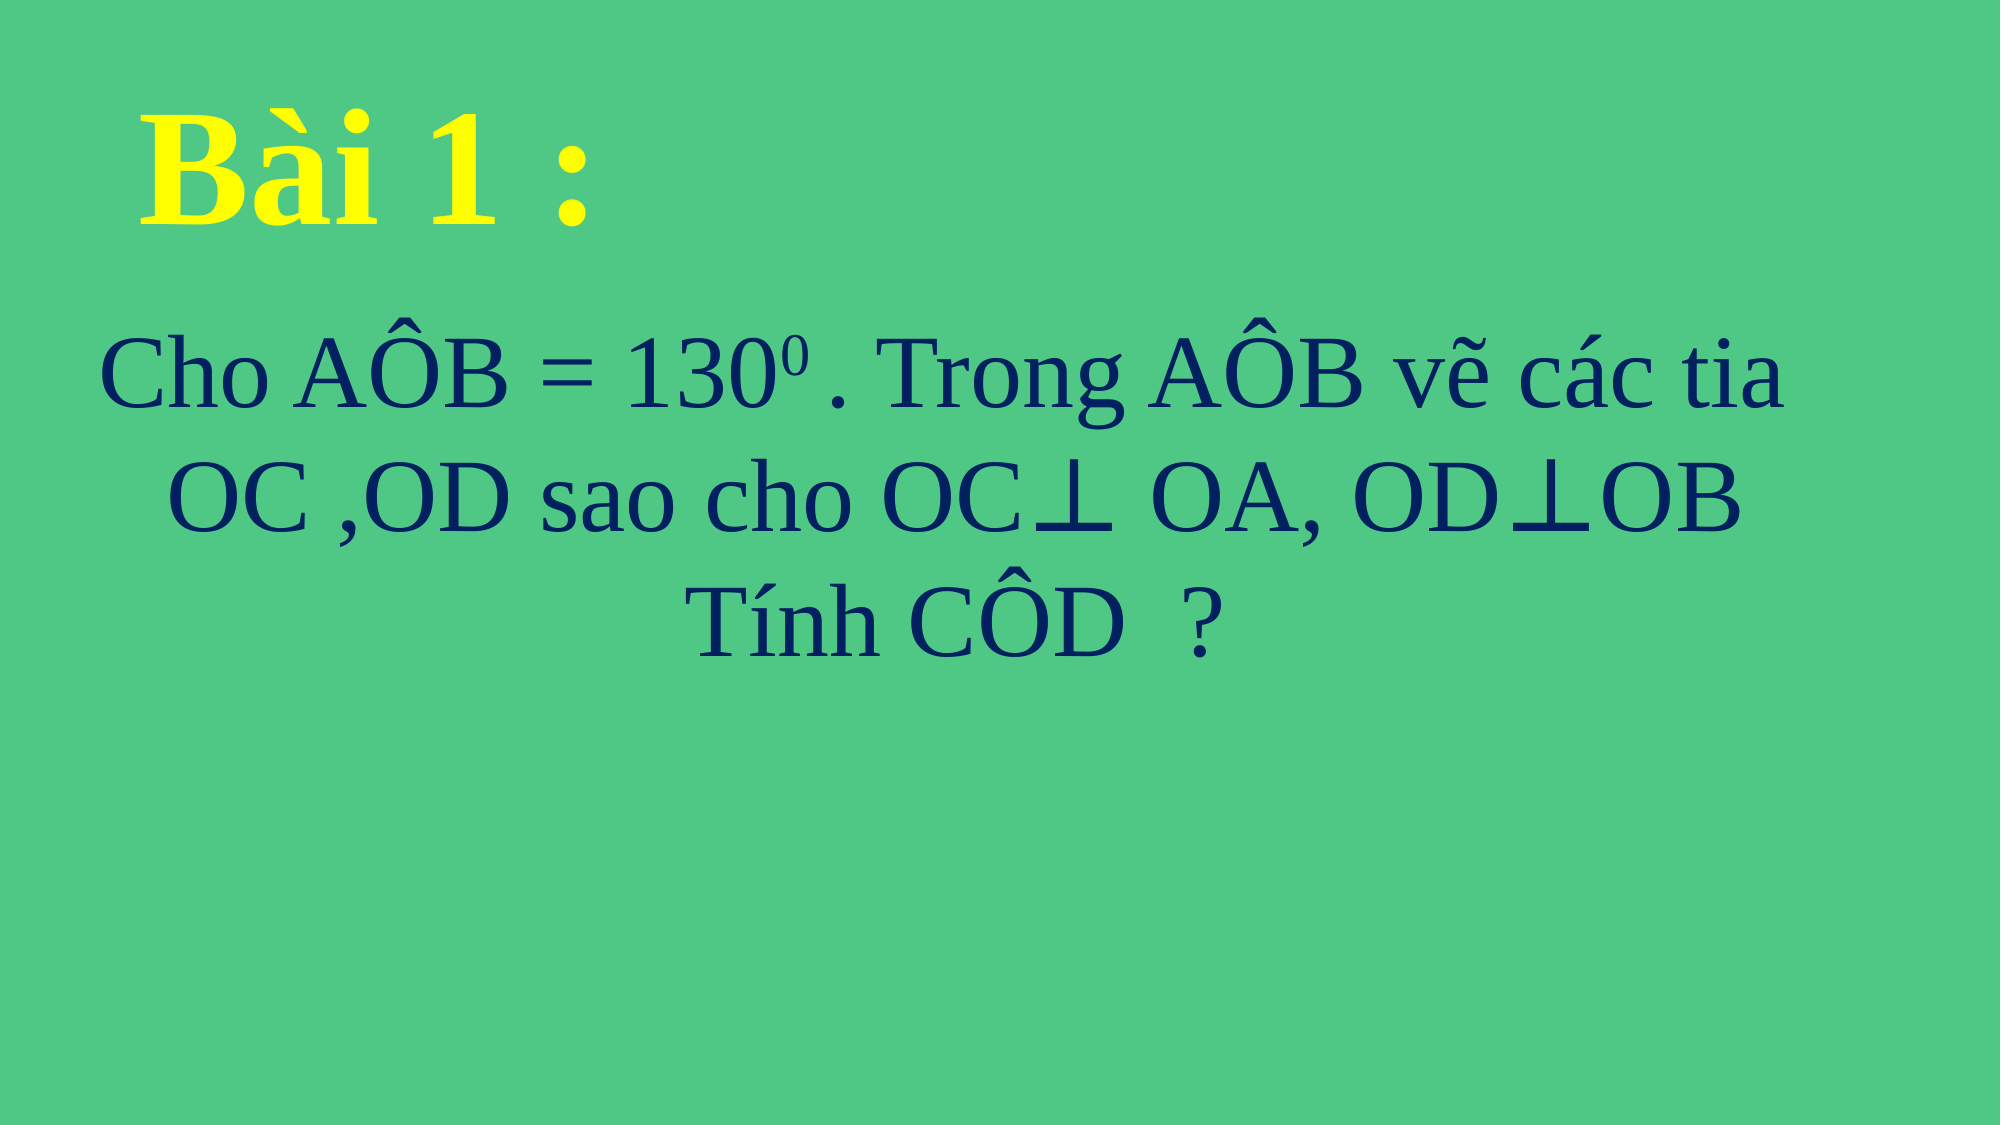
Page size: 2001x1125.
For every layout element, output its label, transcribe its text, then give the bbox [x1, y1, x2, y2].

text_box Bài 1 : [57, 50, 684, 268]
text_box Cho AÔB = 1300 . Trong AÔB vẽ các tia OC ,OD sao cho OC⊥ OA, OD⊥OB Tính CÔD ? [57, 295, 1855, 689]
